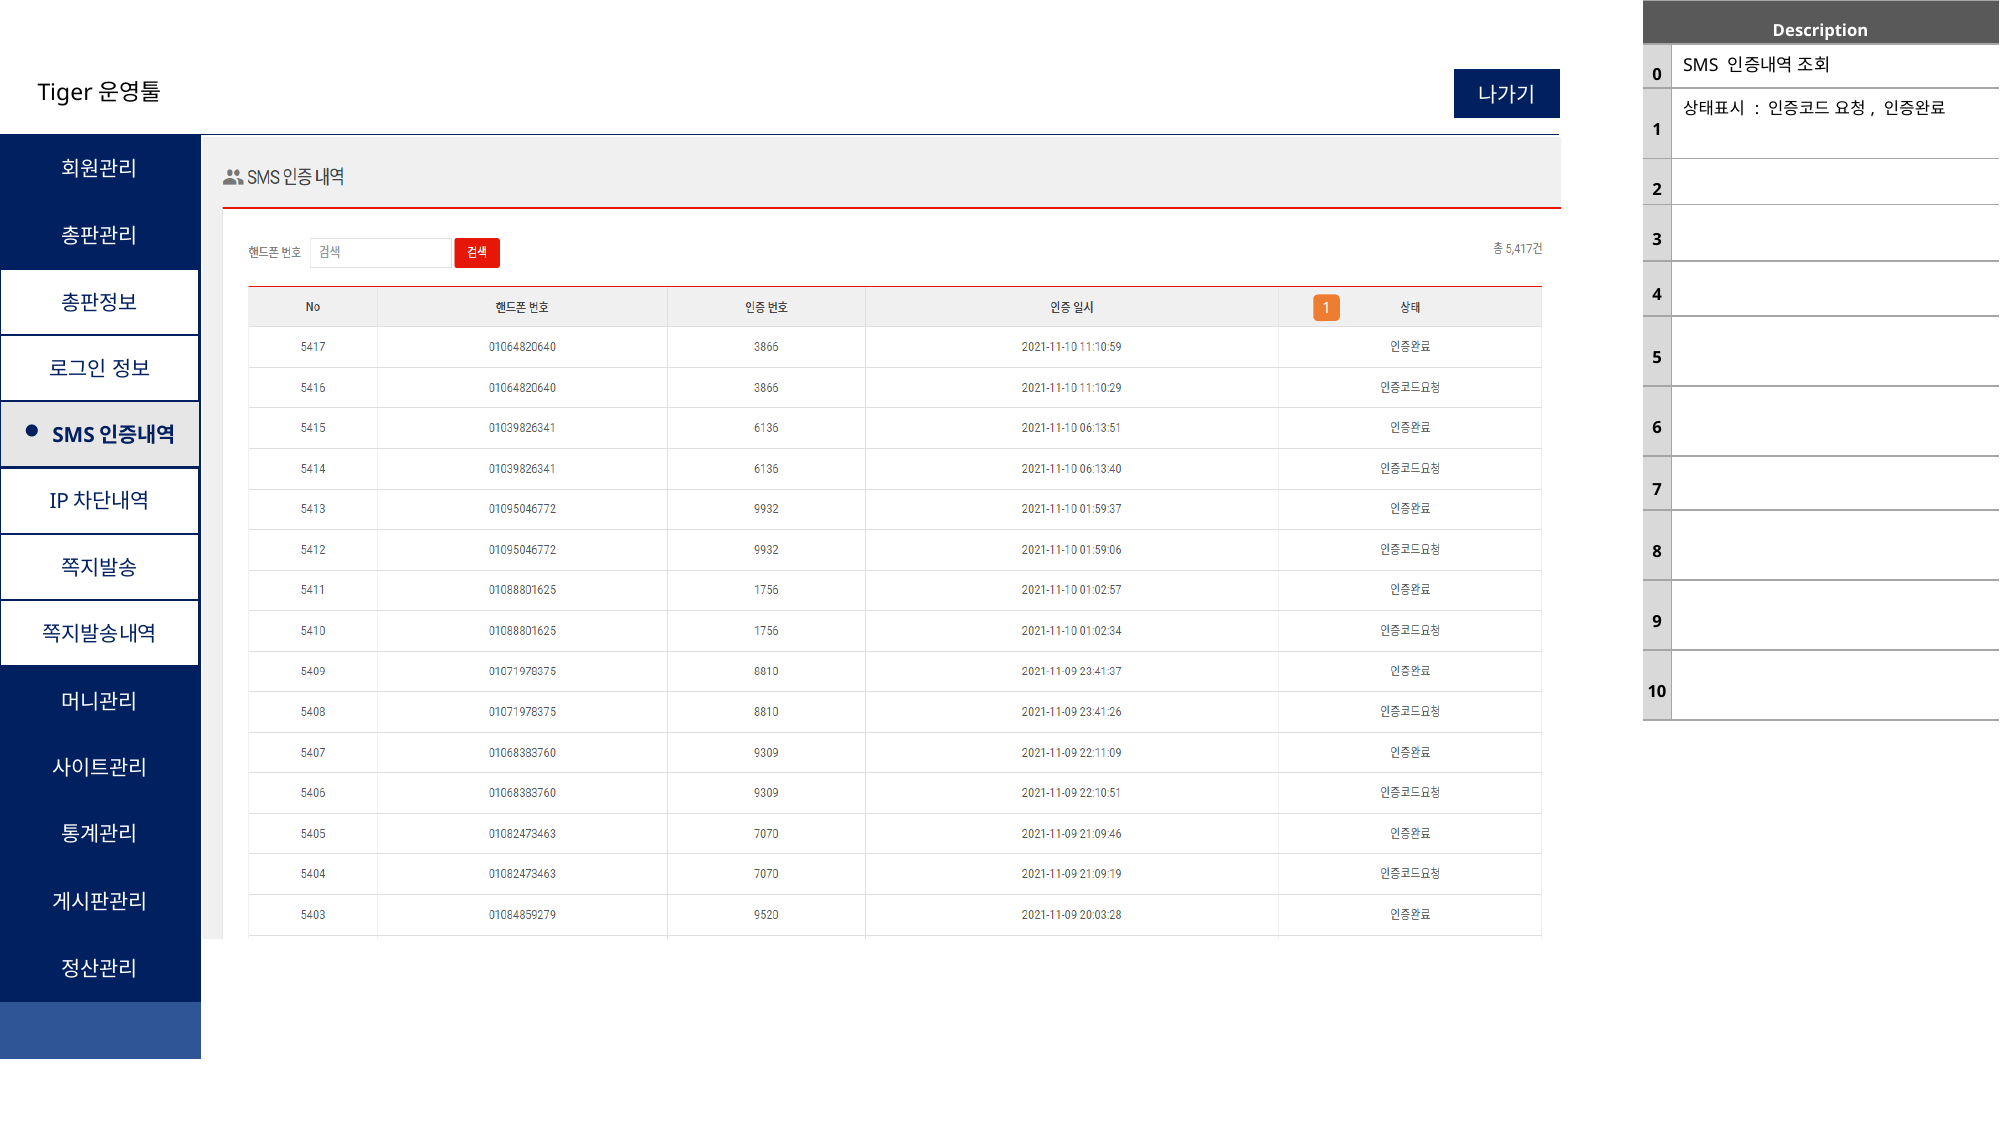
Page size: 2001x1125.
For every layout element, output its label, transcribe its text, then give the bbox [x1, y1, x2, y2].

text_box 총판관리 [0, 201, 201, 268]
table_cell [1672, 262, 1999, 315]
table_cell 상태표시 : 인증코드 요청, 인증완료 [1672, 89, 1999, 158]
text_box 통계관리 [0, 799, 201, 867]
text_box 쪽지발송 [0, 533, 201, 599]
text_box 정산관리 [0, 934, 201, 1002]
table_cell [1672, 317, 1999, 385]
table_cell 5 [1643, 317, 1671, 385]
table_cell 9 [1643, 581, 1671, 649]
text_box 사이트관리 [0, 733, 201, 799]
table_cell [1672, 159, 1999, 204]
text_box SMS인증내역 [0, 402, 201, 467]
table_cell 6 [1643, 387, 1671, 455]
table_cell [1672, 205, 1999, 260]
table_cell 4 [1643, 262, 1671, 315]
text_box 로그인 정보 [0, 334, 201, 402]
table_cell 10 [1643, 651, 1671, 719]
text_box Tiger운영툴 [22, 70, 177, 113]
table_cell 7 [1643, 457, 1671, 509]
table_cell [1672, 651, 1999, 719]
table_cell 8 [1643, 511, 1671, 579]
table_cell [1672, 581, 1999, 649]
table_cell [1672, 511, 1999, 579]
text_box 회원관리 [0, 135, 201, 201]
text_box 나가기 [1454, 69, 1560, 118]
table_cell [1672, 457, 1999, 509]
table_cell 0 [1643, 45, 1671, 87]
text_box [0, 1002, 201, 1059]
text_box 게시판관리 [0, 867, 201, 934]
table_header Description [1643, 1, 1999, 43]
table_cell 2 [1643, 159, 1671, 204]
table_cell 1 [1643, 89, 1671, 158]
text_box 쪽지발송내역 [0, 599, 201, 667]
table_cell SMS 인증내역 조회 [1672, 45, 1999, 87]
table_cell [1672, 387, 1999, 455]
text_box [202, 137, 1562, 939]
text_box IP차단내역 [0, 467, 201, 533]
table_cell 3 [1643, 205, 1671, 260]
text_box 머니관리 [0, 667, 201, 733]
text_box 총판정보 [0, 268, 201, 334]
